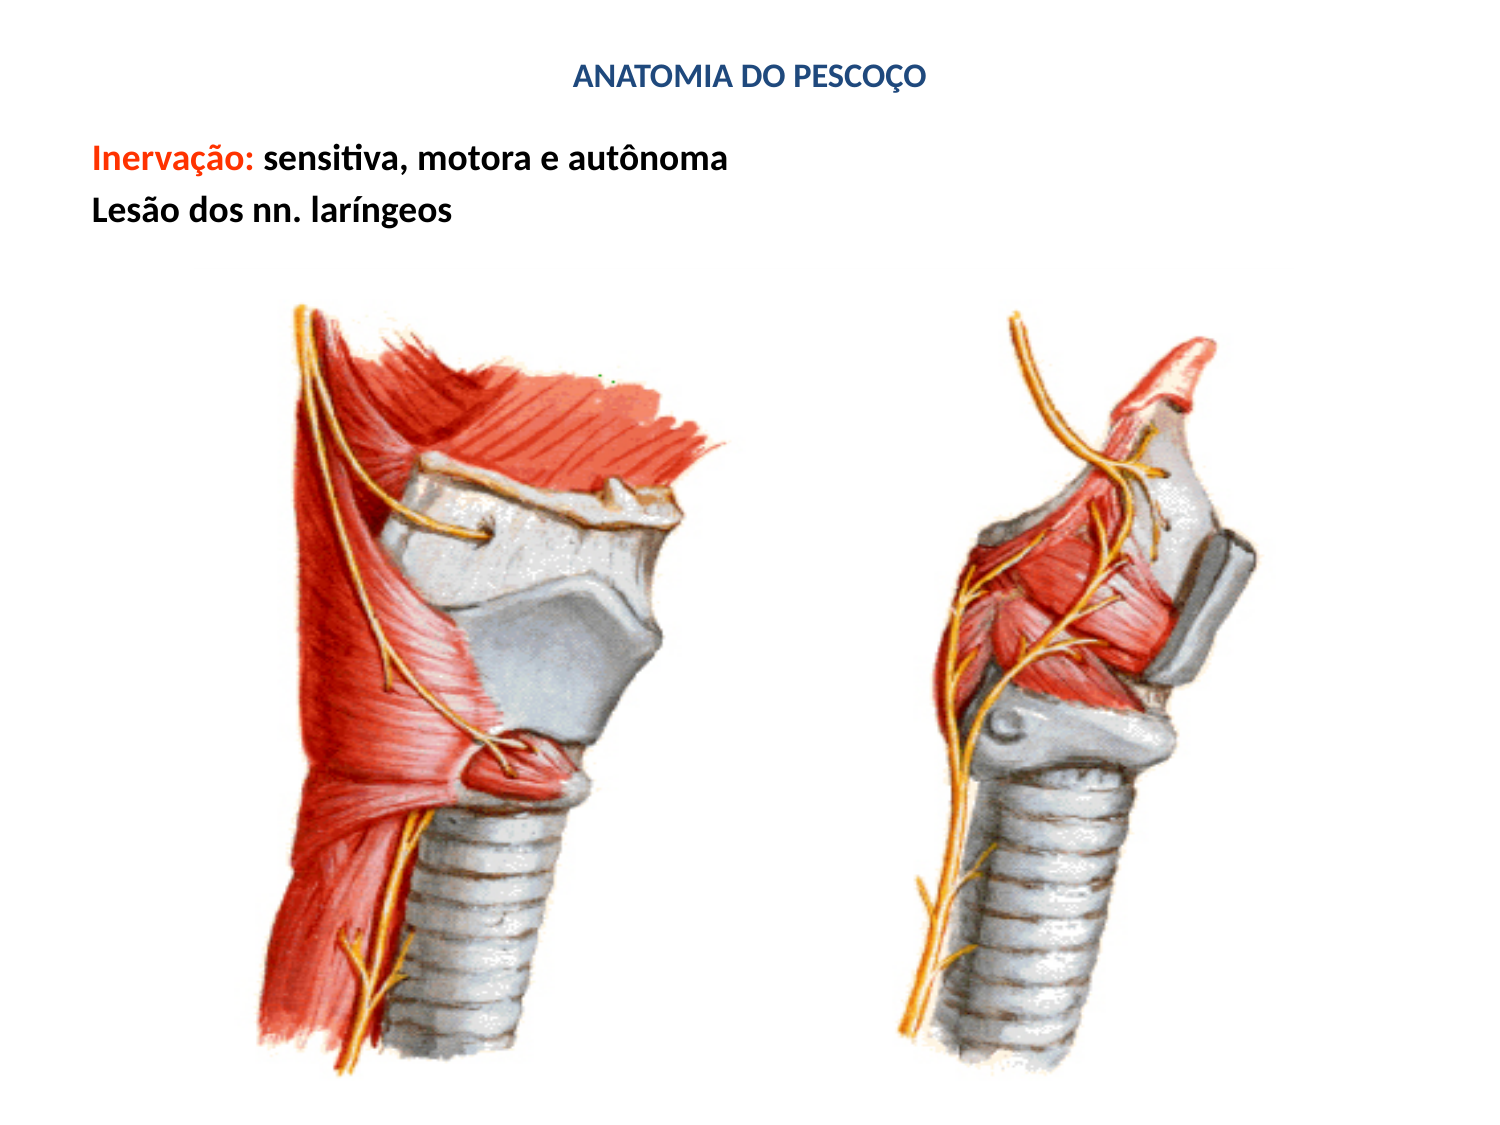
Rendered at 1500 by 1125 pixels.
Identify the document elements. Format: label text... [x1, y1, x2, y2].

list Inervação: sensitiva, motora e autônoma Lesão dos nn. laríngeos [76, 125, 1427, 244]
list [194, 266, 1294, 1102]
title ANATOMIA DO PESCOÇO [75, 45, 1425, 103]
